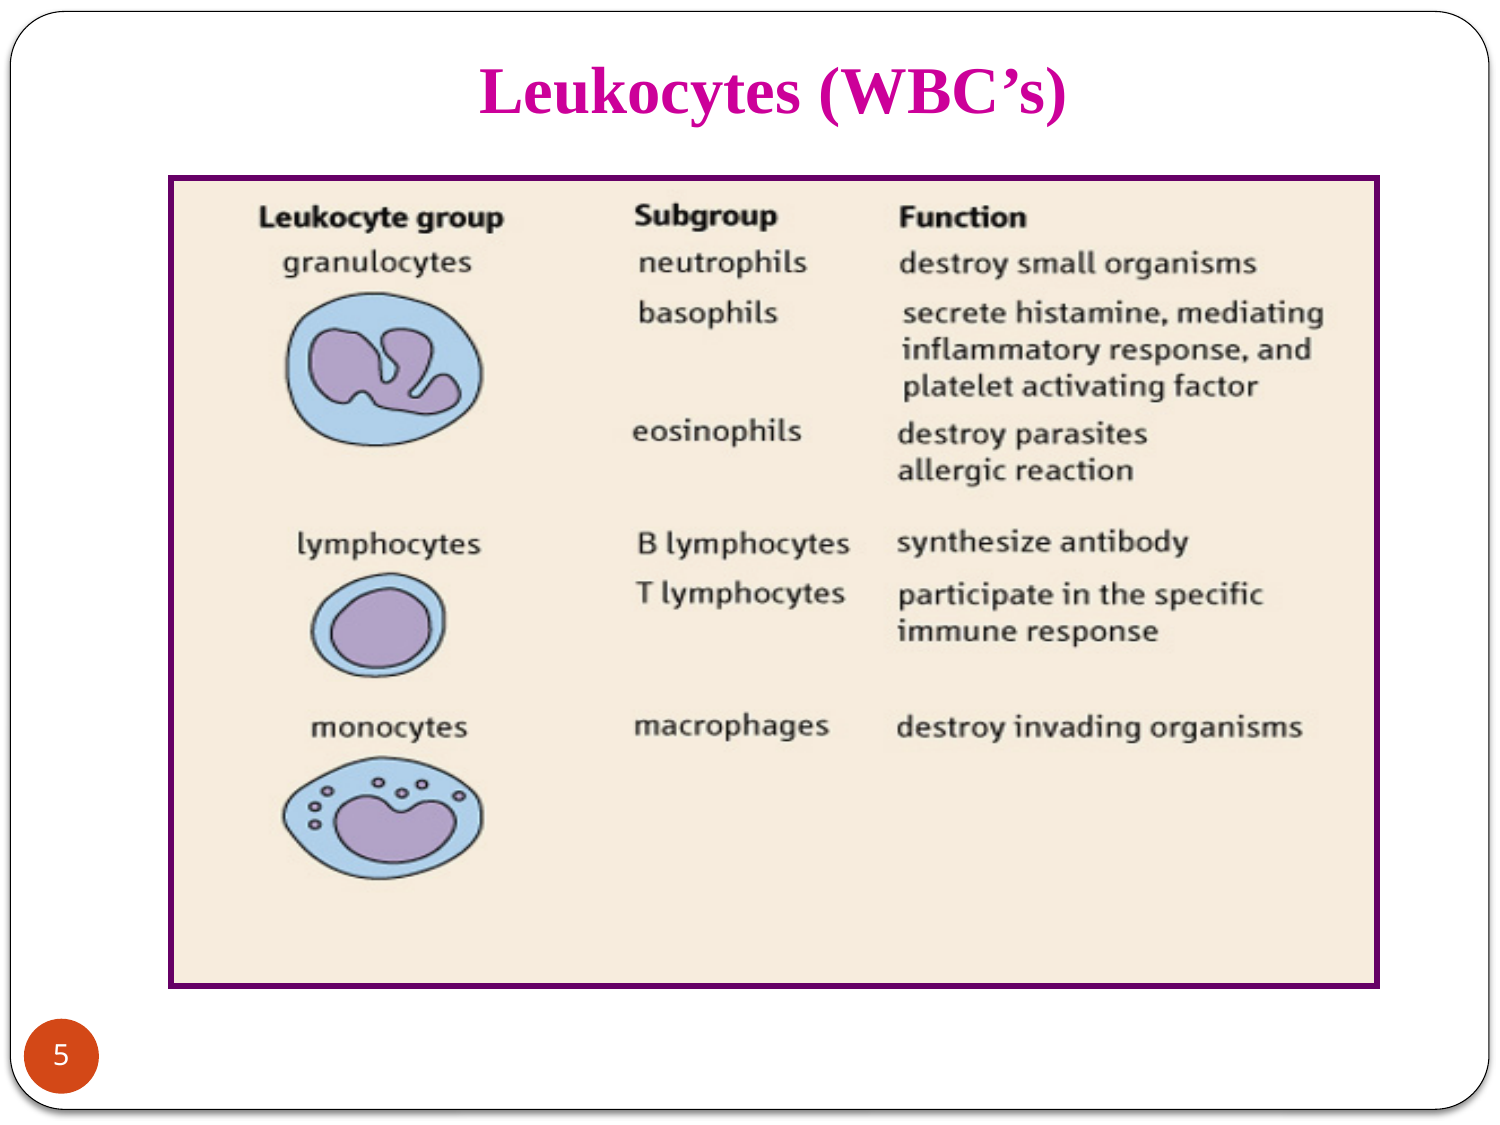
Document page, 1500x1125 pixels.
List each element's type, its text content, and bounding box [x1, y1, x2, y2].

slide_number 5 [23, 1018, 99, 1094]
text_box Leukocytes (WBC’s) [98, 29, 1449, 145]
picture [173, 180, 1375, 983]
